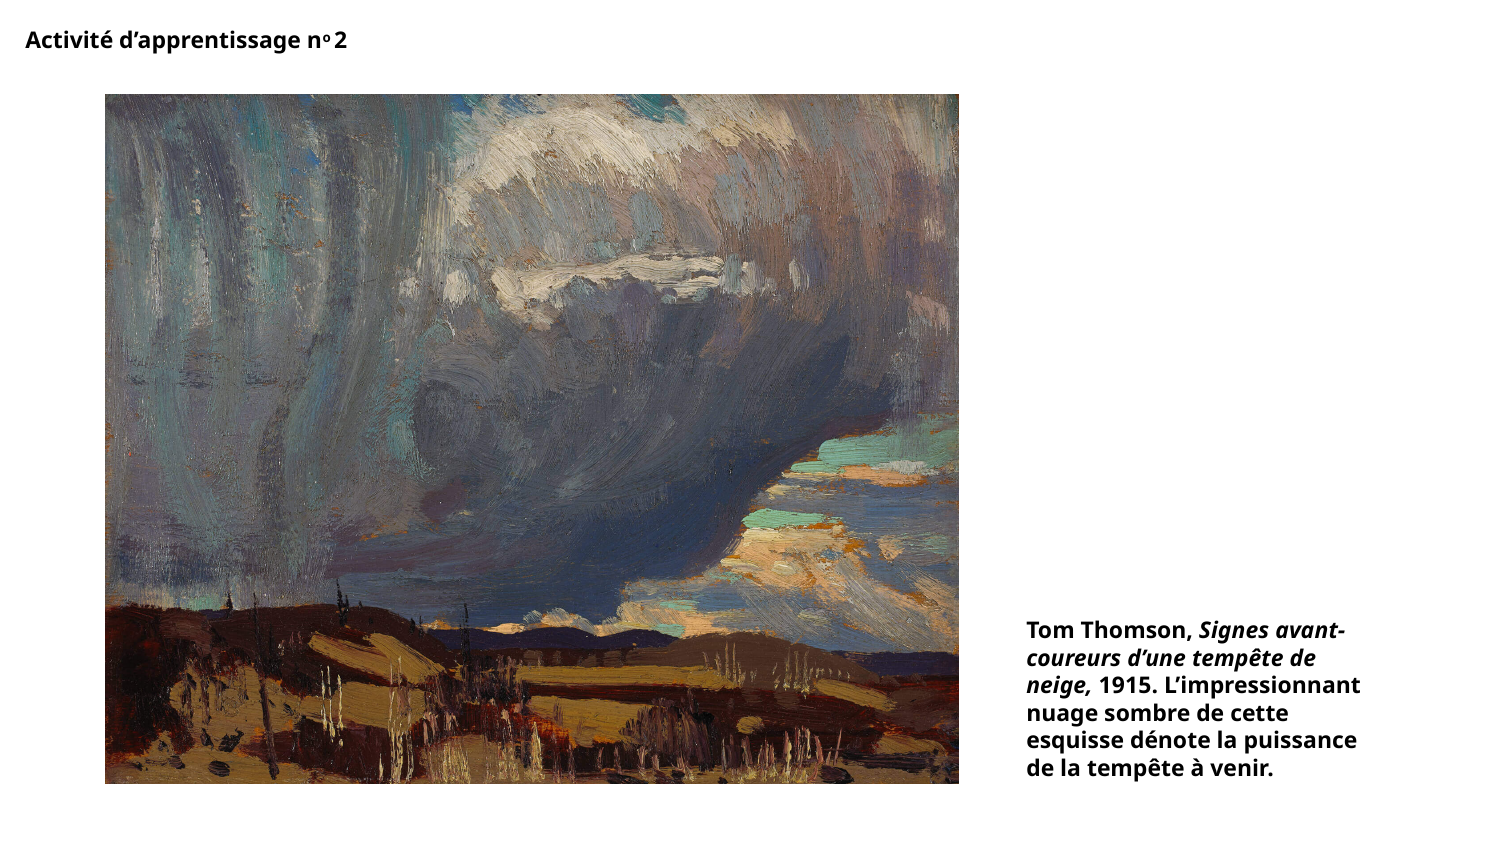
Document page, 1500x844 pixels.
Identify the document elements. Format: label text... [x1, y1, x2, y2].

text_box Activité d’apprentissage no 2 [14, 20, 390, 60]
picture [105, 94, 959, 784]
text_box Tom Thomson, Signes avant-coureurs d’une tempête de neige, 1915. L’impressionnant nuage sombre de cette esquisse dénote la puissance de la tempête à venir. [1015, 610, 1394, 761]
